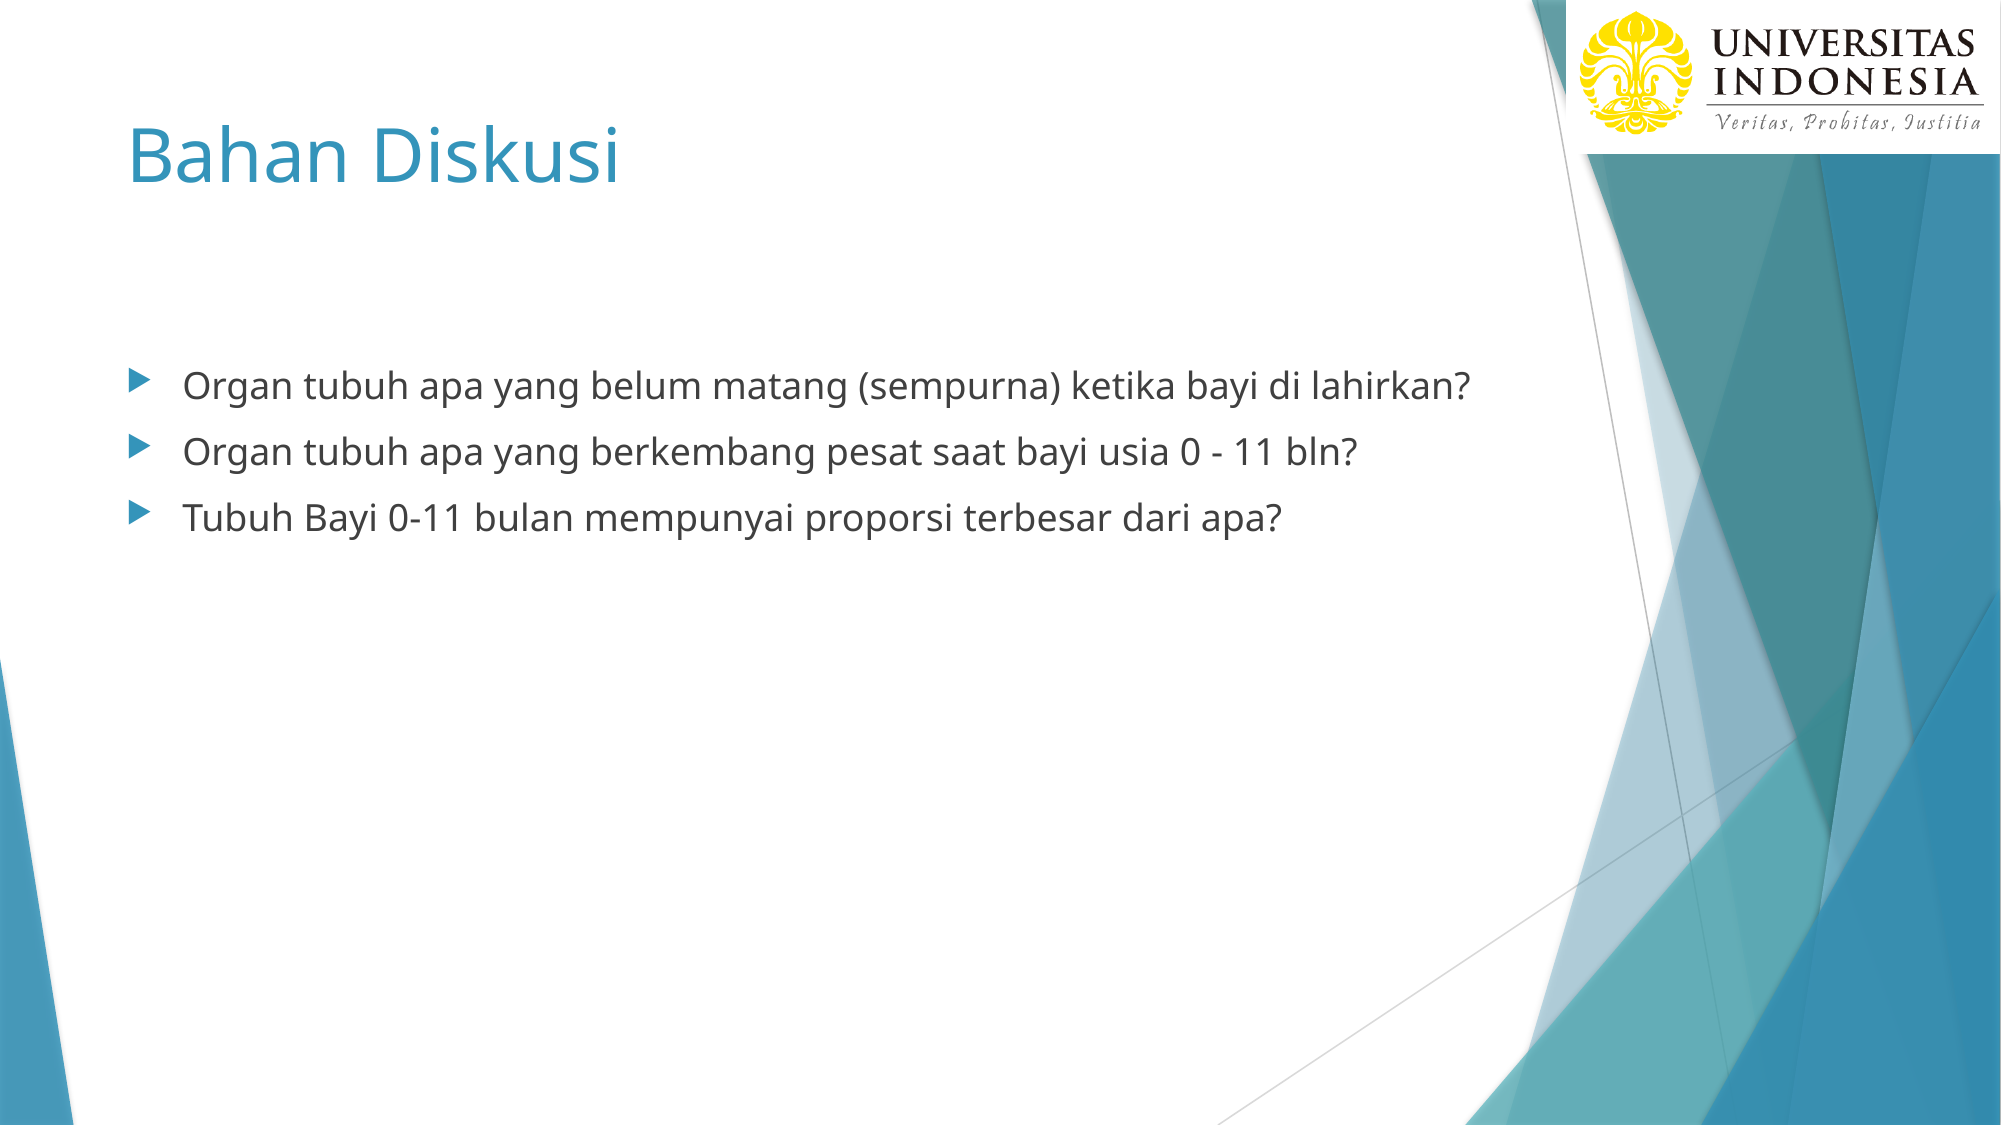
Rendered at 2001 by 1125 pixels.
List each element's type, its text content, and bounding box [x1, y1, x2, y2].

title Bahan Diskusi [111, 99, 1522, 317]
picture [1566, 0, 2000, 155]
list Organ tubuh apa yang belum matang (sempurna) ketika bayi di lahirkan? Organ tubuh apa yang berkembang pesat saat bayi usia 0 - 11 bln? Tubuh Bayi 0-11 bulan mempunyai proporsi terbesar dari apa? [111, 354, 1522, 992]
